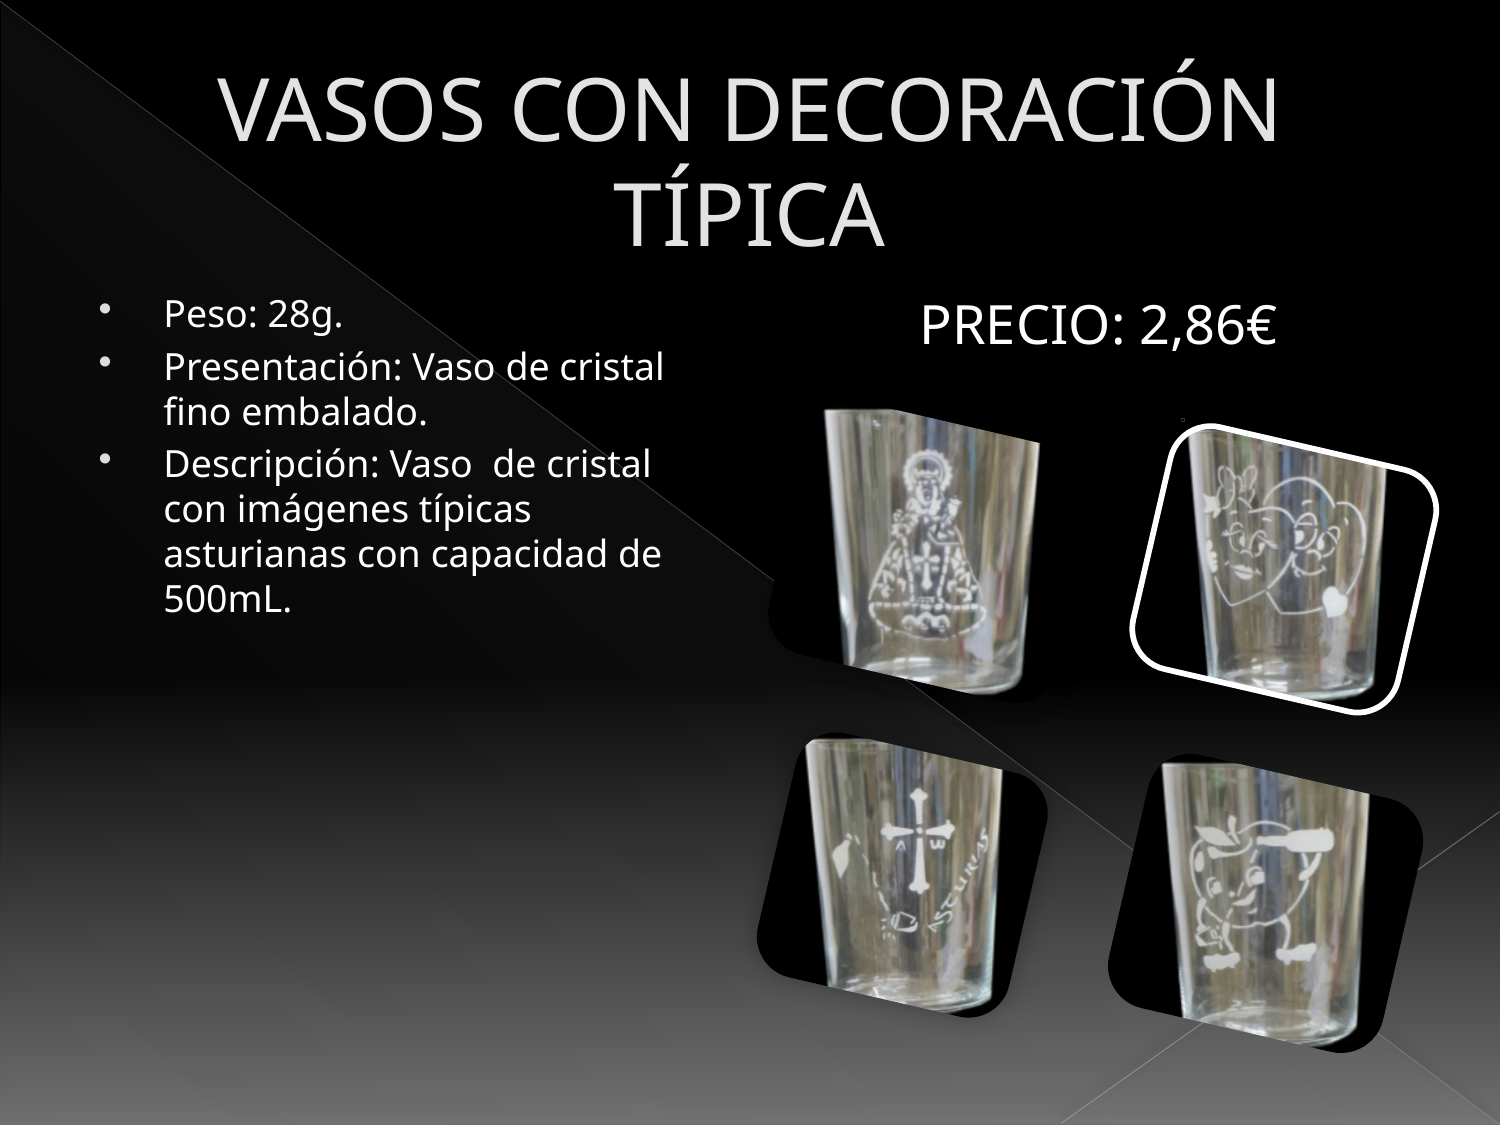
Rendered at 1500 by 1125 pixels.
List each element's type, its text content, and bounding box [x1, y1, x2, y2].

list PRECIO: 2,86€ [762, 282, 1425, 1025]
list Peso: 28g. Presentación: Vaso de cristal fino embalado. Descripción: Vaso de cristal con imágenes típicas asturianas con capacidad de 500mL. [75, 282, 738, 1025]
picture [1136, 430, 1433, 709]
picture [756, 732, 1048, 1018]
title VASOS CON DECORACIÓN TÍPICA [75, 43, 1425, 274]
picture [1107, 753, 1424, 1053]
picture [768, 400, 1098, 703]
